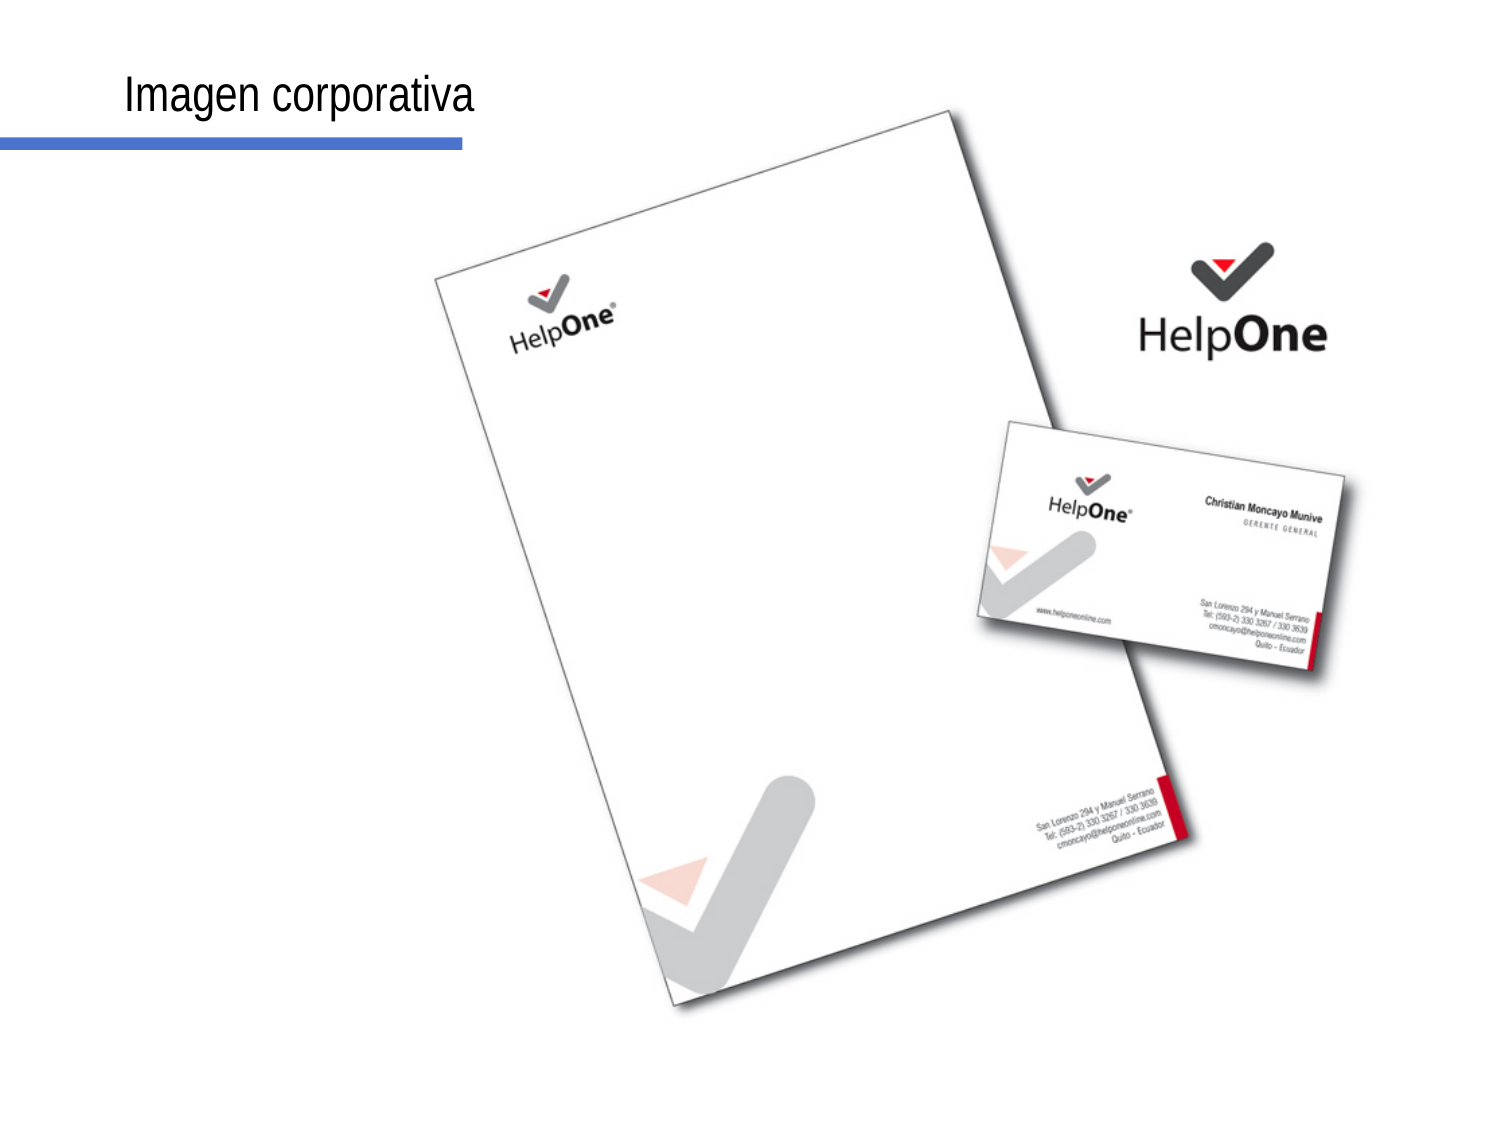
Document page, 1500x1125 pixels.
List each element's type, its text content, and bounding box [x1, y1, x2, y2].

picture [0, 0, 1500, 1125]
text_box [0, 137, 357, 150]
text_box Imagen corporativa [109, 54, 357, 130]
